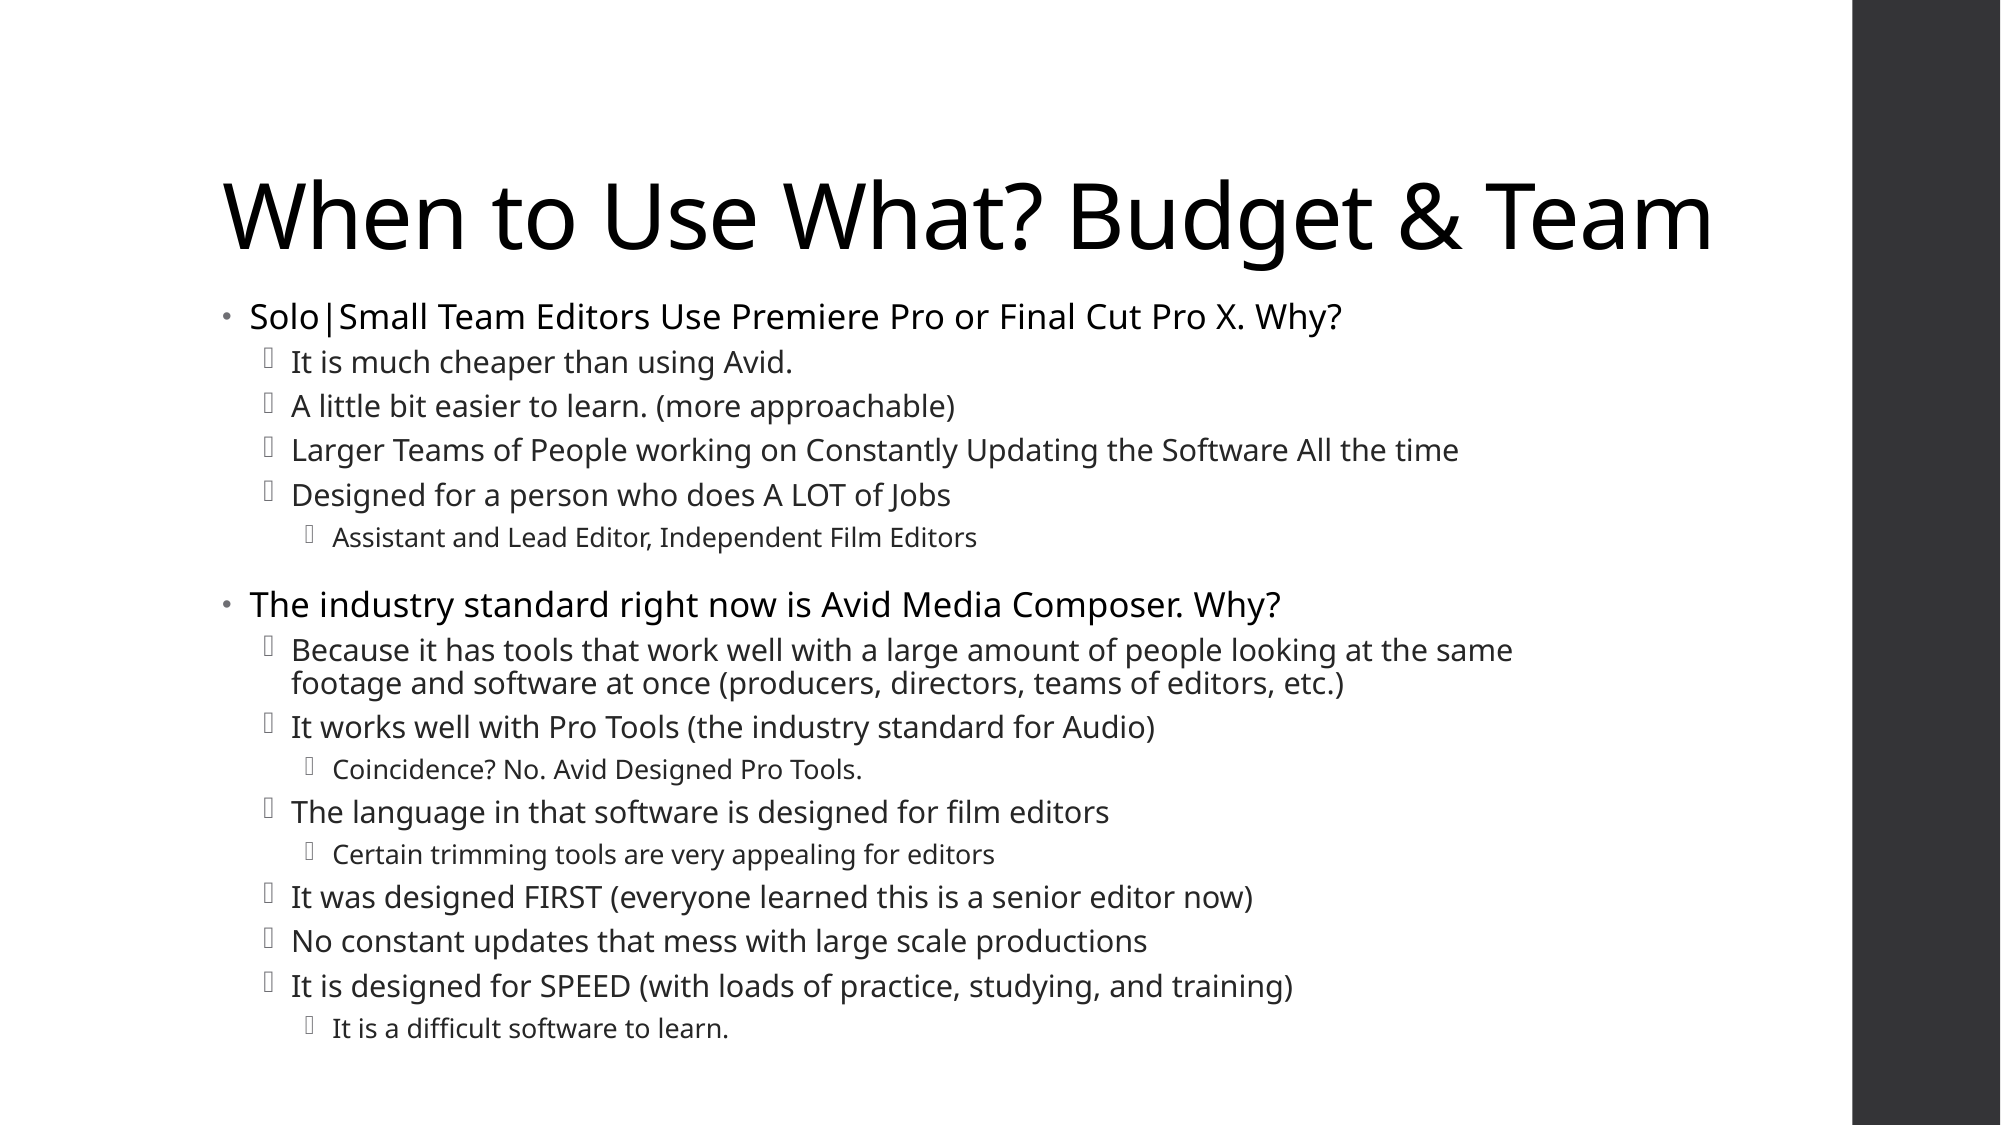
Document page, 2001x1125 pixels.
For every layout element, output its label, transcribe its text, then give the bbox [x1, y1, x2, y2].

list Solo|Small Team Editors Use Premiere Pro or Final Cut Pro X. Why? It is much cheaper than using Avid. A little bit easier to learn. (more approachable) Larger Teams of People working on Constantly Updating the Software All the time Designed for a person who does A LOT of Jobs Assistant and Lead Editor, Independent Film Editors The industry standard right now is Avid Media Composer. Why? Because it has tools that work well with a large amount of people looking at the same footage and software at once (producers, directors, teams of editors, etc.) It works well with Pro Tools (the industry standard for Audio) Coincidence? No. Avid Designed Pro Tools. The language in that software is designed for film editors Certain trimming tools are very appealing for editors It was designed FIRST (everyone learned this is a senior editor now) No constant updates that mess with large scale productions It is designed for SPEED (with loads of practice, studying, and training) It is a difficult software to learn. [206, 290, 1617, 1094]
title When to Use What? Budget & Team [206, 60, 1797, 278]
